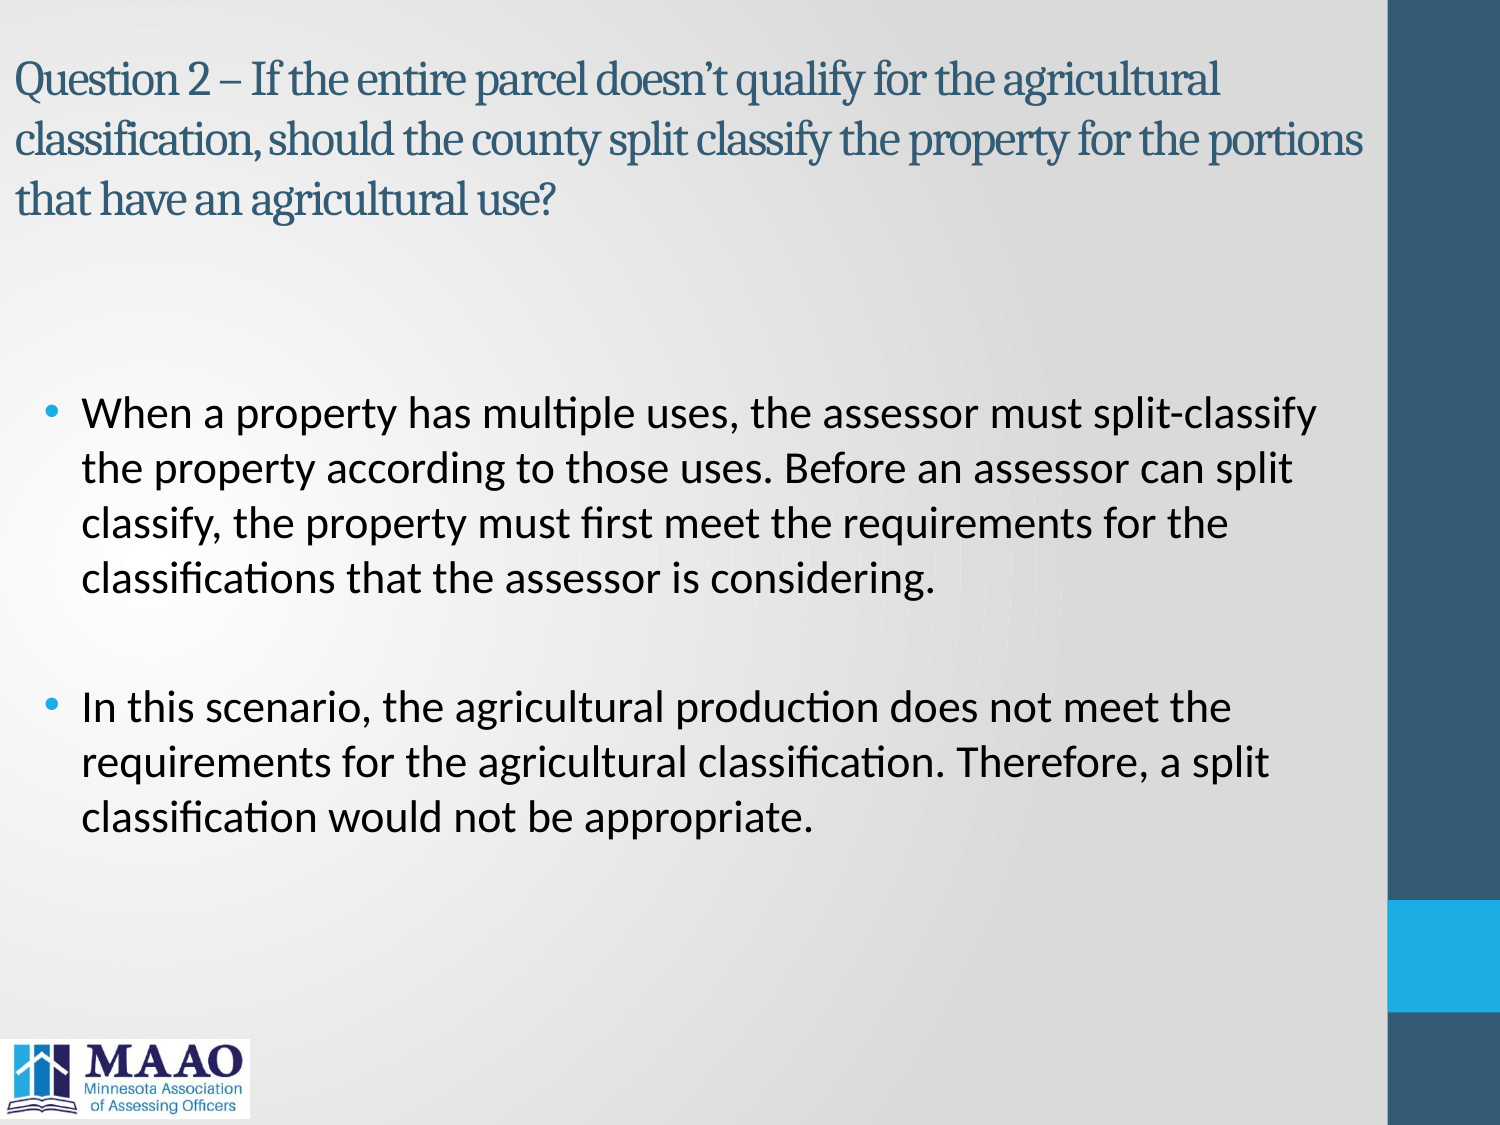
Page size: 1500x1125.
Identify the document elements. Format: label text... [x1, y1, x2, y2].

list When a property has multiple uses, the assessor must split-classify the property according to those uses. Before an assessor can split classify, the property must first meet the requirements for the classifications that the assessor is considering. In this scenario, the agricultural production does not meet the requirements for the agricultural classification. Therefore, a split classification would not be appropriate. [10, 375, 1397, 901]
picture [0, 1039, 250, 1119]
title Question 2 – If the entire parcel doesn’t qualify for the agricultural classification, should the county split classify the property for the portions that have an agricultural use? [0, 37, 1397, 273]
